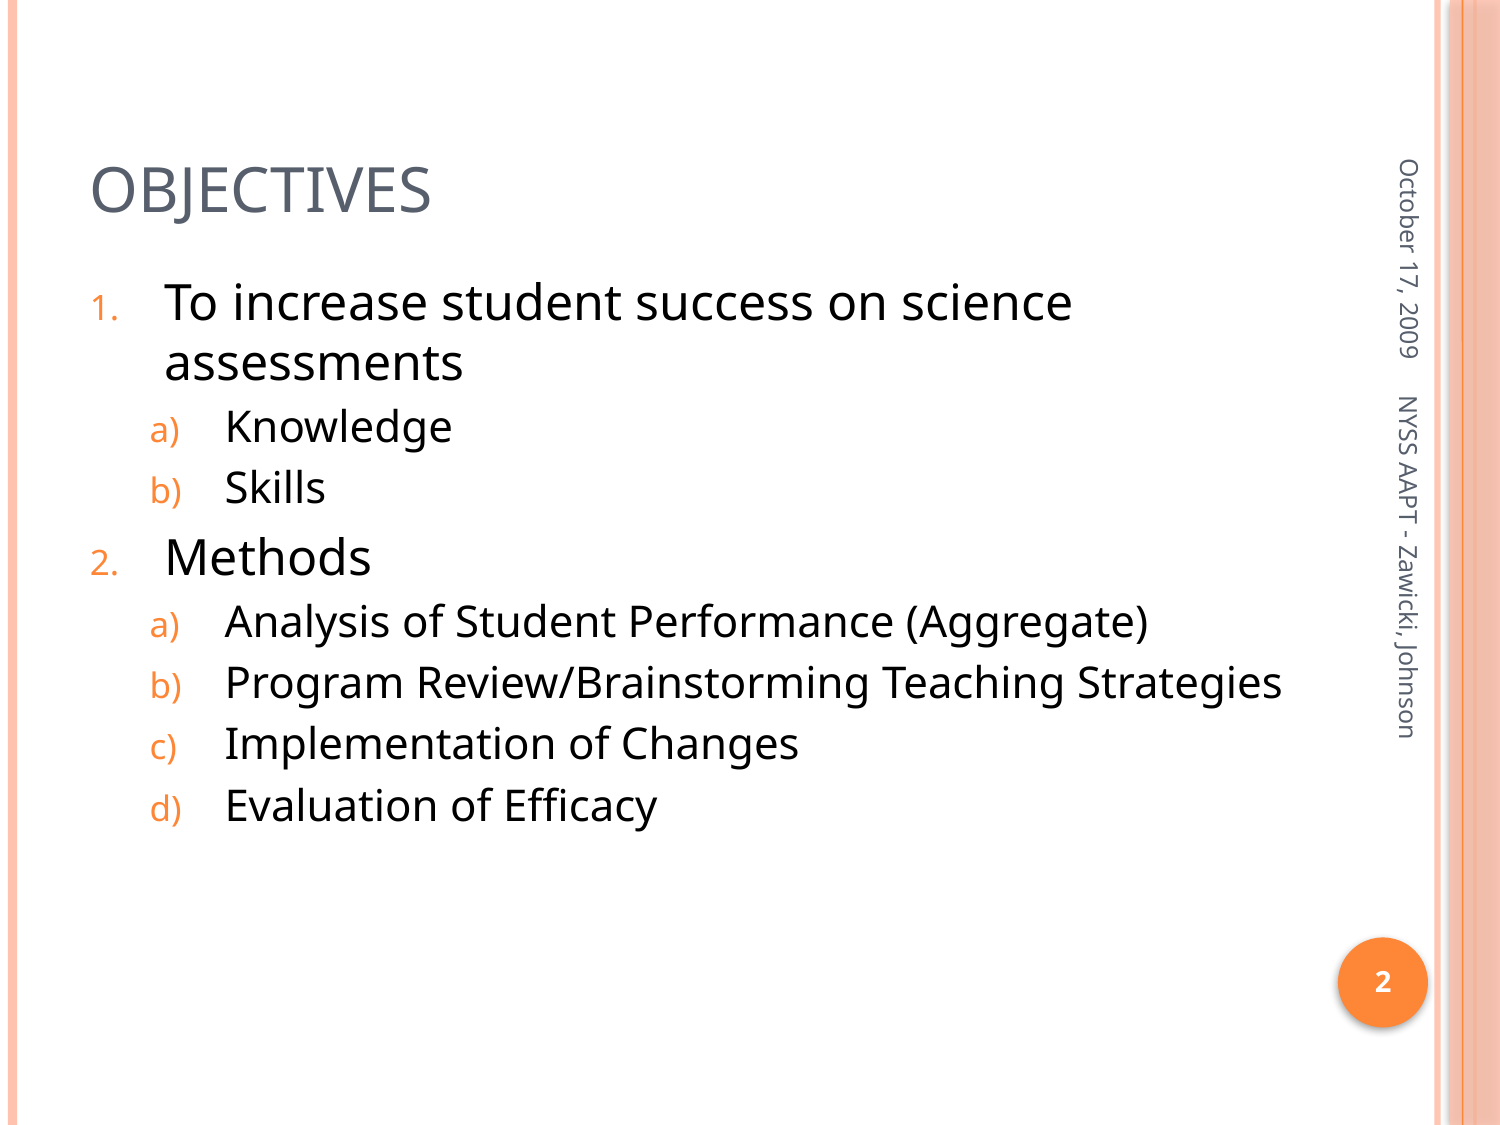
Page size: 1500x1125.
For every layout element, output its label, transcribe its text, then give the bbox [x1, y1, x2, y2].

list To increase student success on science assessments Knowledge Skills Methods Analysis of Student Performance (Aggregate) Program Review/Brainstorming Teaching Strategies Implementation of Changes Evaluation of Efficacy [75, 262, 1350, 1062]
title Objectives [75, 45, 1300, 233]
slide_number 2 [1333, 940, 1434, 1027]
footer NYSS AAPT - Zawicki, Johnson [1379, 380, 1440, 906]
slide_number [1378, 43, 1442, 374]
